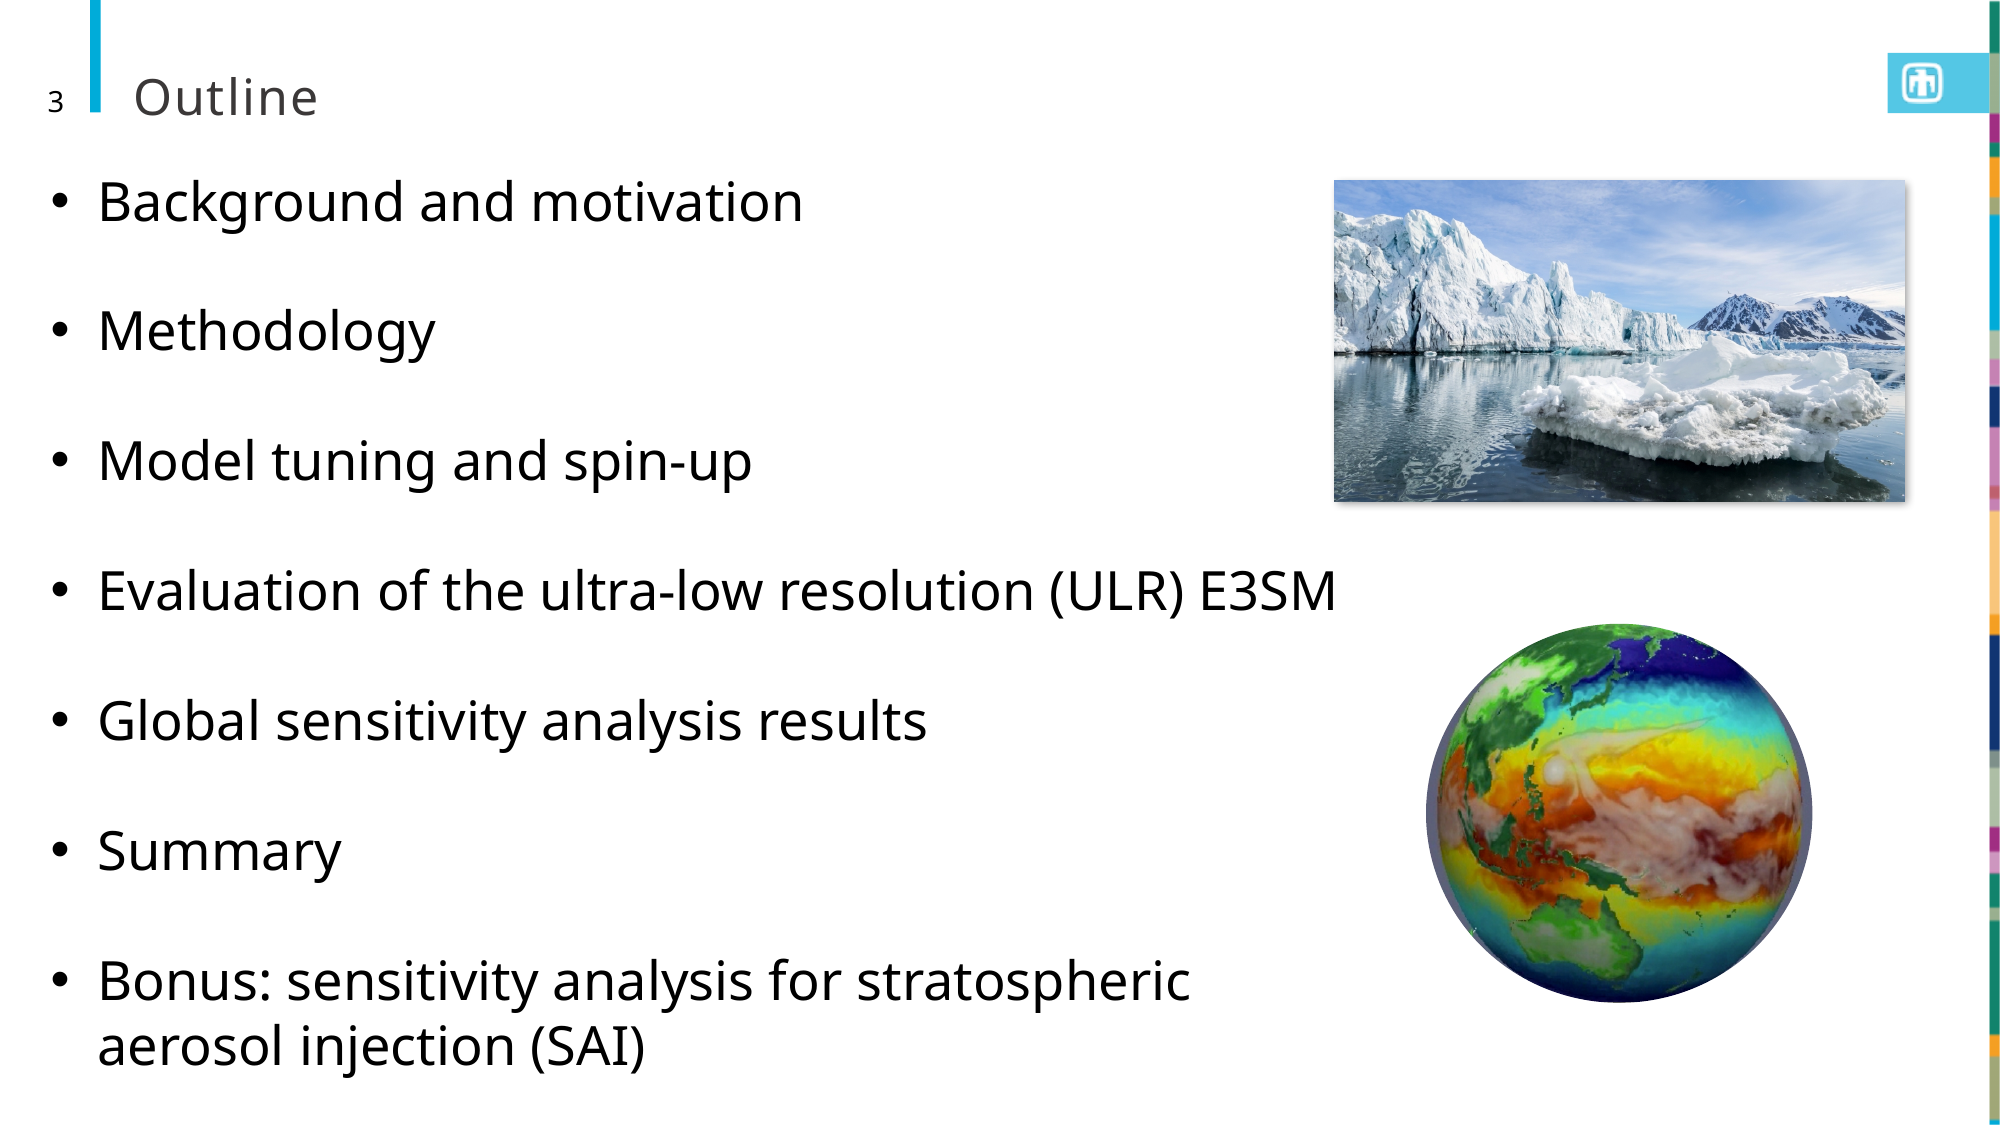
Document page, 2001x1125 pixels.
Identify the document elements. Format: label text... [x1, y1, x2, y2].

picture [1901, 62, 1944, 104]
picture [1990, 330, 1999, 1120]
title Outline [118, 39, 1769, 133]
slide_number 3 [10, 73, 80, 133]
picture [1425, 623, 1813, 1004]
picture [1333, 179, 1905, 502]
text_box Background and motivation Methodology Model tuning and spin-up Evaluation of the ultra-low resolution (ULR) E3SM Global sensitivity analysis results Summary Bonus: sensitivity analysis for stratospheric aerosol injection (SAI) [35, 159, 1921, 1125]
picture [1990, 1, 1999, 215]
